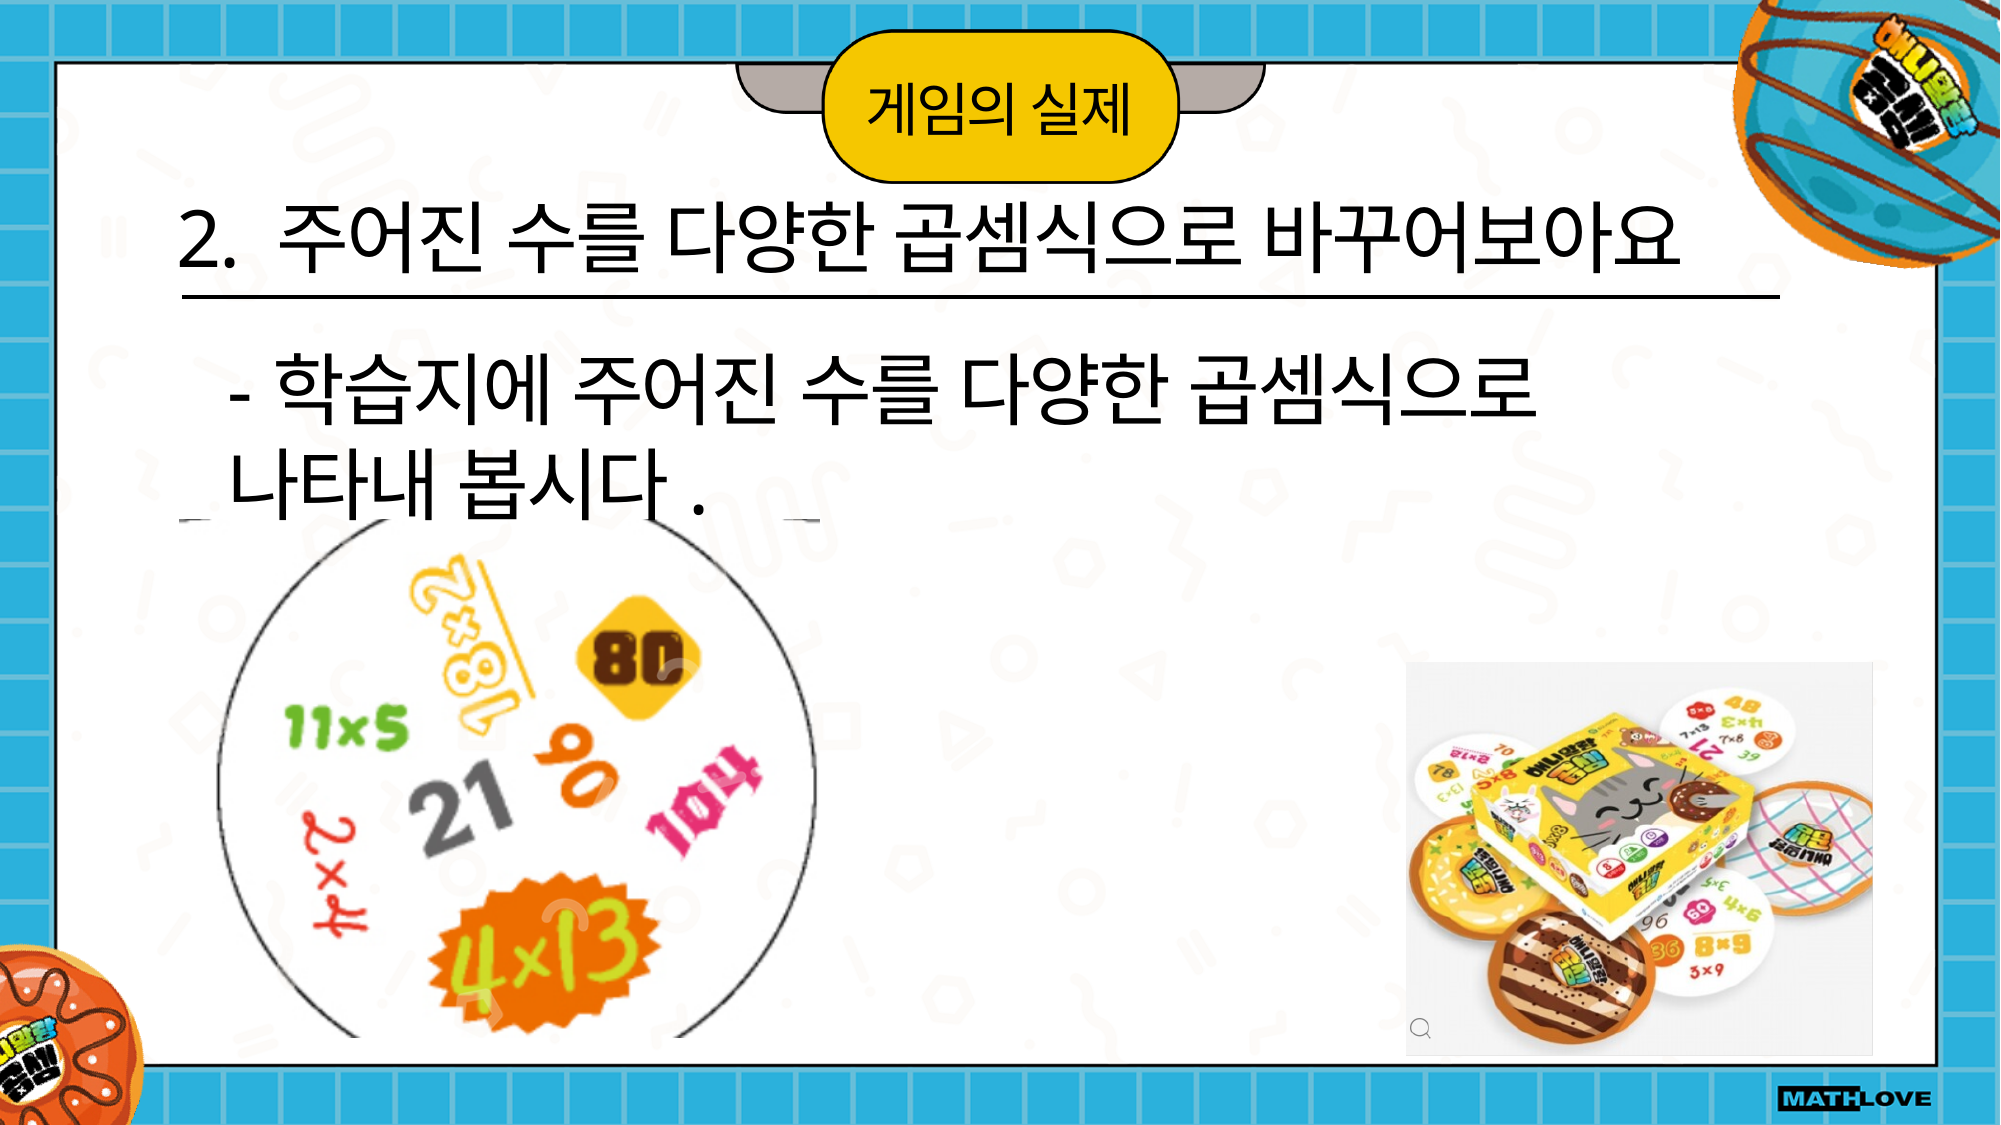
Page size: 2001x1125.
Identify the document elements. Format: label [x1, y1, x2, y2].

picture [1405, 662, 1873, 1056]
text_box [0, 0, 2000, 1125]
